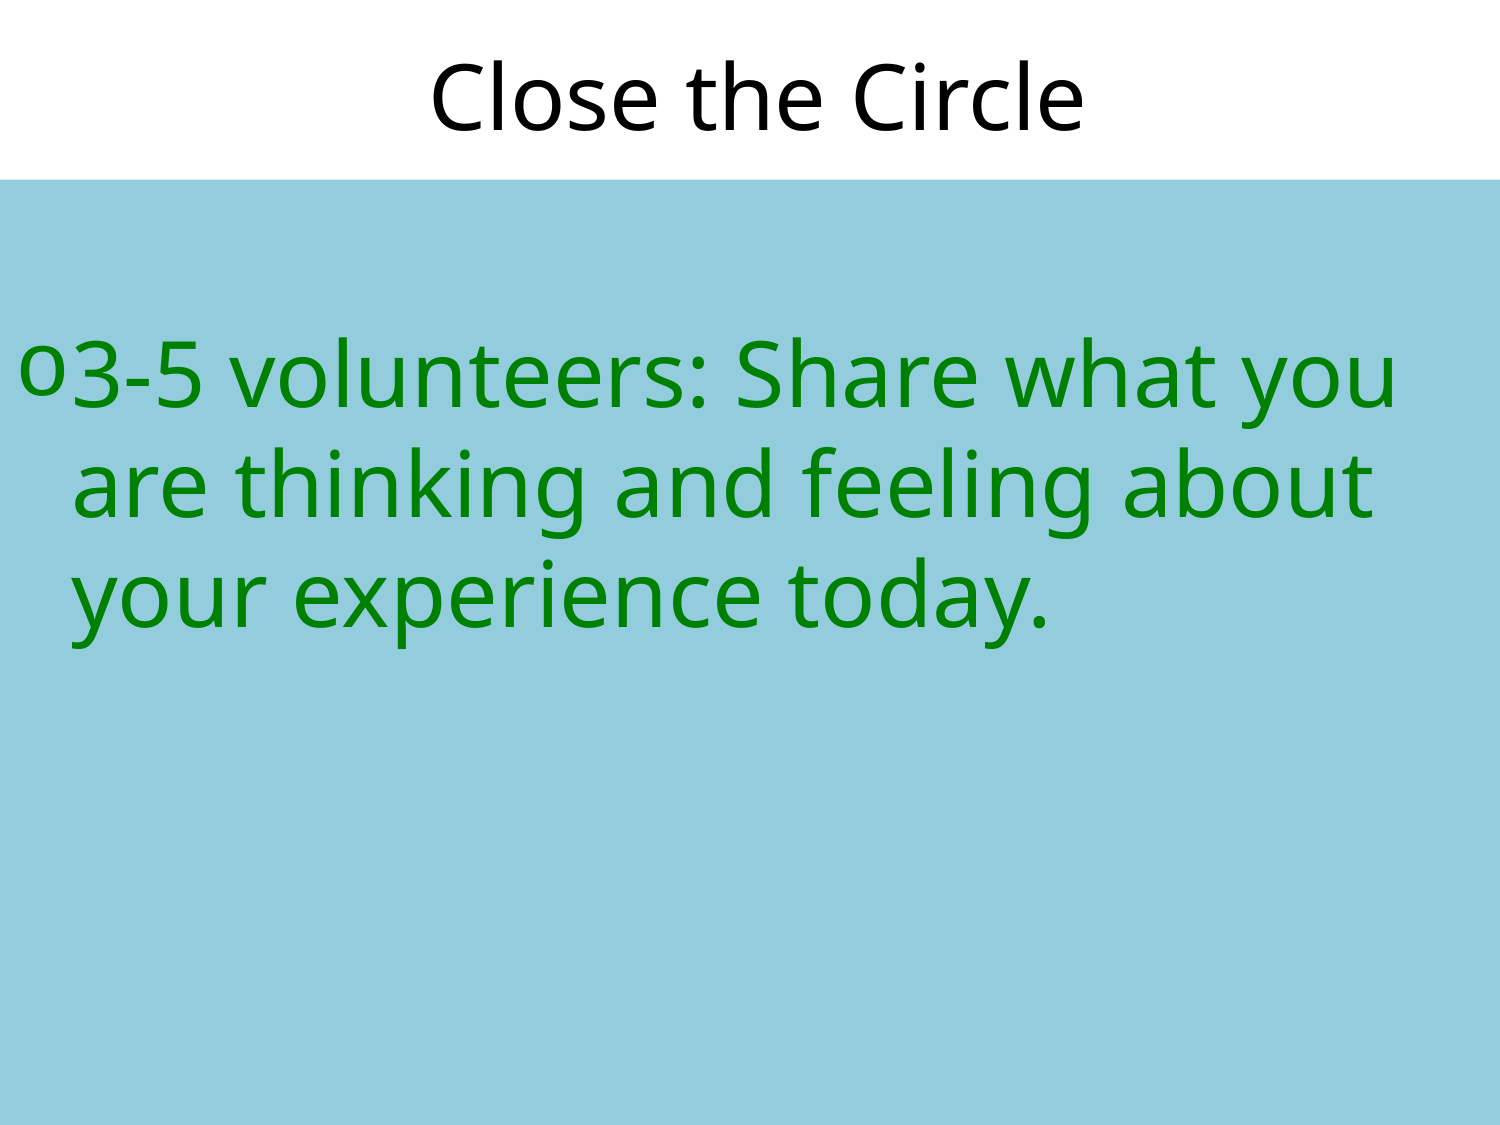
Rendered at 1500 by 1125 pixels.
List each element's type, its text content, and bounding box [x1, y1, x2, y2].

list 3-5 volunteers: Share what you are thinking and feeling about your experience today. [0, 179, 1500, 1125]
title Close the Circle [16, 0, 1500, 179]
